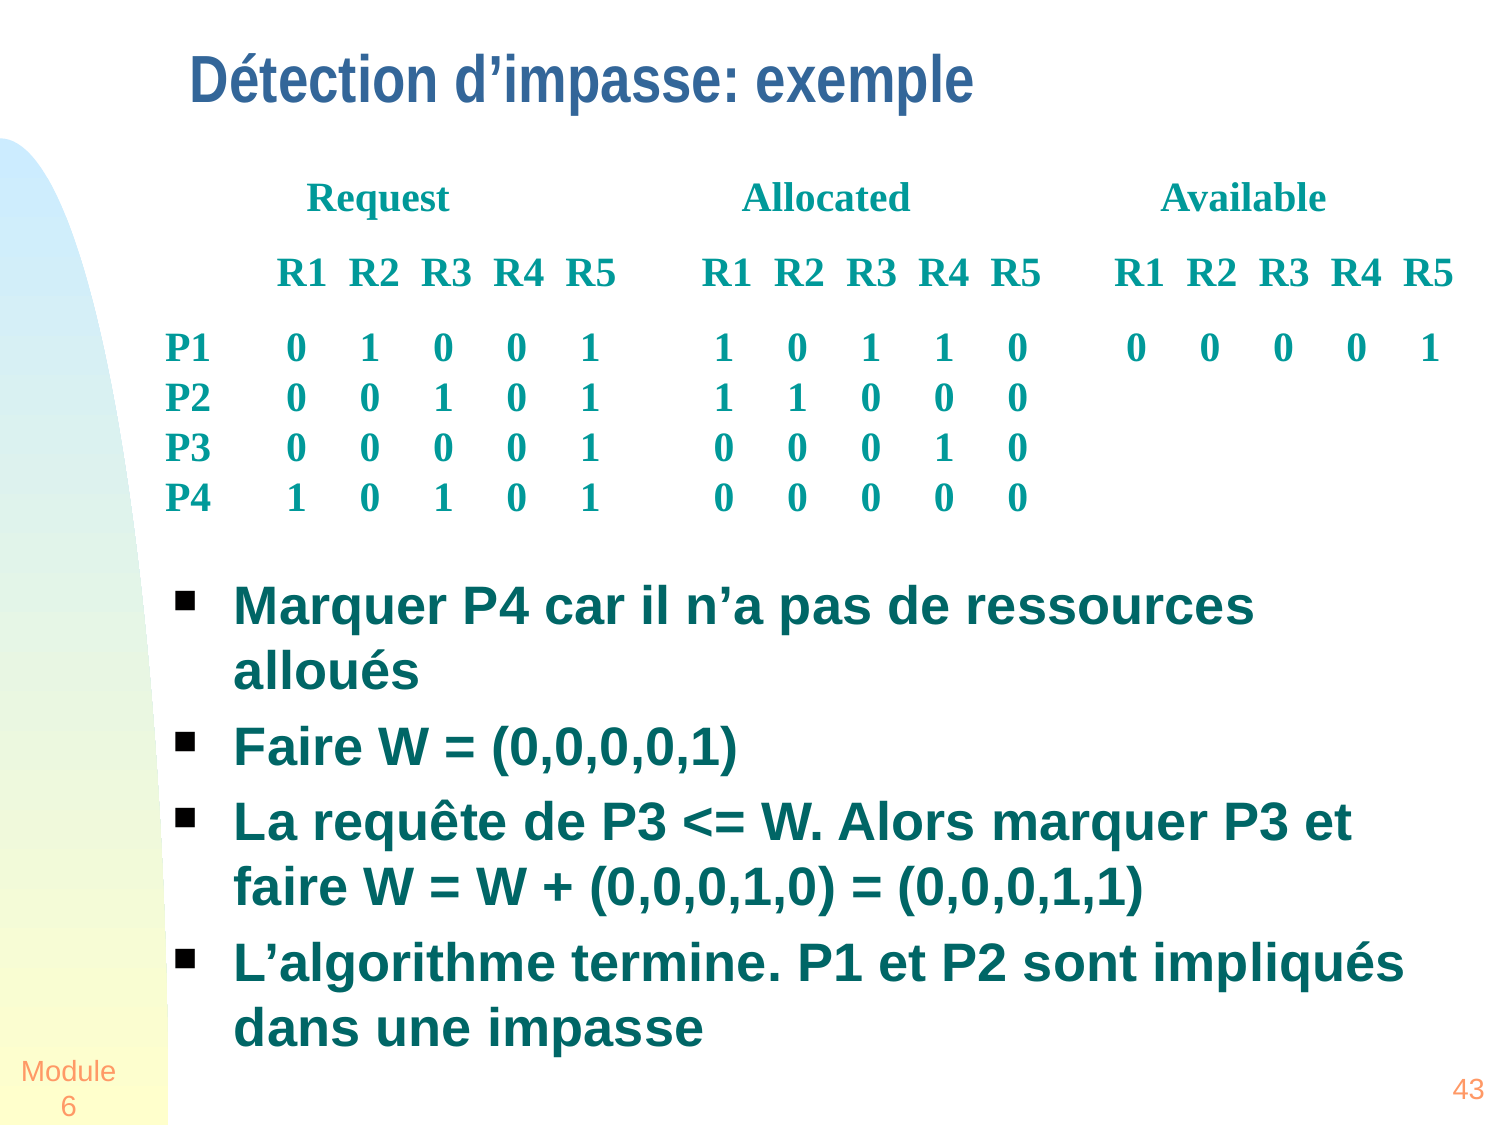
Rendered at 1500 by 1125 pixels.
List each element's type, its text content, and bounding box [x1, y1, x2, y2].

text_box R1 R2 R3 R4 R5 [261, 237, 632, 303]
slide_number 43 [1394, 1049, 1500, 1125]
text_box R1 R2 R3 R4 R5 [1099, 237, 1470, 303]
footer Module 6 [0, 1049, 138, 1125]
title Détection d’impasse: exemple [174, 37, 1469, 135]
text_box 0 0 0 0 1 [1111, 312, 1457, 378]
text_box P1 P2 P3 P4 [150, 312, 227, 528]
list Marquer P4 car il n’a pas de ressources alloués Faire W = (0,0,0,0,1) La requête de P3 <= W. Alors marquer P3 et faire W = W + (0,0,0,1,0) = (0,0,0,1,1) L’algorithme termine. P1 et P2 sont impliqués dans une impasse [162, 562, 1469, 1075]
text_box R1 R2 R3 R4 R5 [686, 237, 1057, 303]
text_box 1 0 1 1 0 1 1 0 0 0 0 0 0 1 0 0 0 0 0 0 [699, 312, 1044, 558]
text_box Request Allocated Available [187, 162, 1475, 228]
text_box 0 1 0 0 1 0 0 1 0 1 0 0 0 0 1 1 0 1 0 1 [262, 312, 625, 528]
